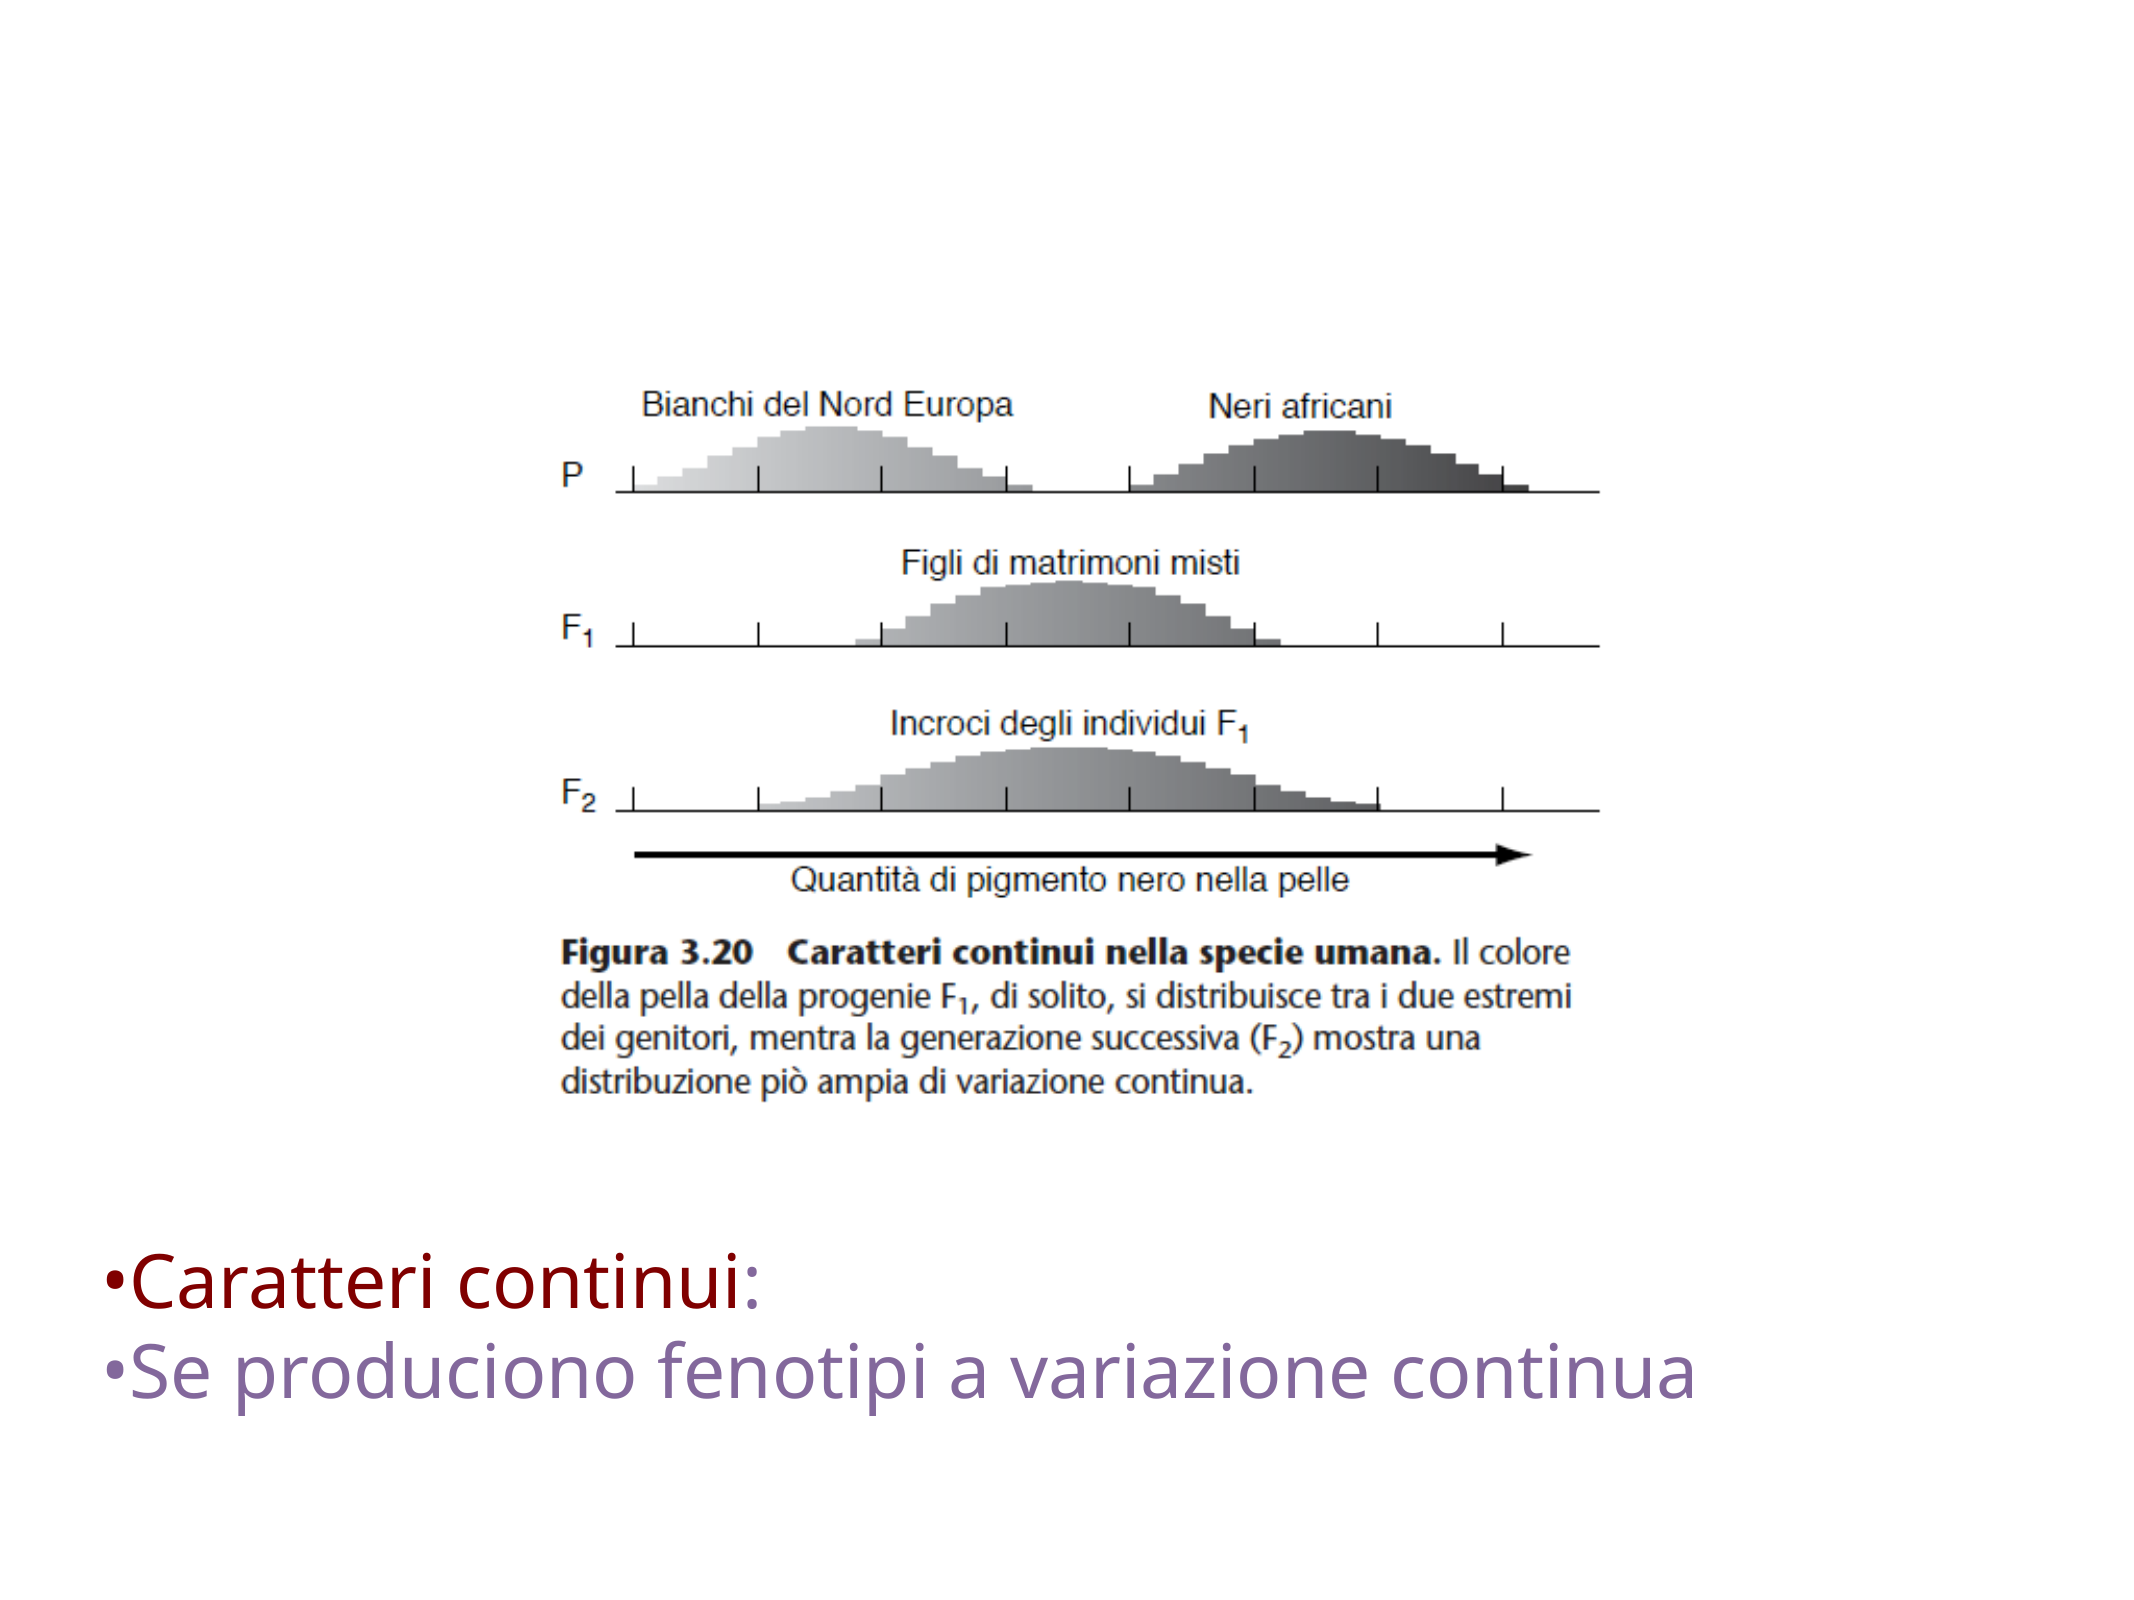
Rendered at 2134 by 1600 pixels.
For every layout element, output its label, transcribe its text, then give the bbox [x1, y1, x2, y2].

picture [514, 303, 1619, 1119]
text_box Caratteri continui: Se produciono fenotipi a variazione continua [93, 1225, 1994, 1422]
